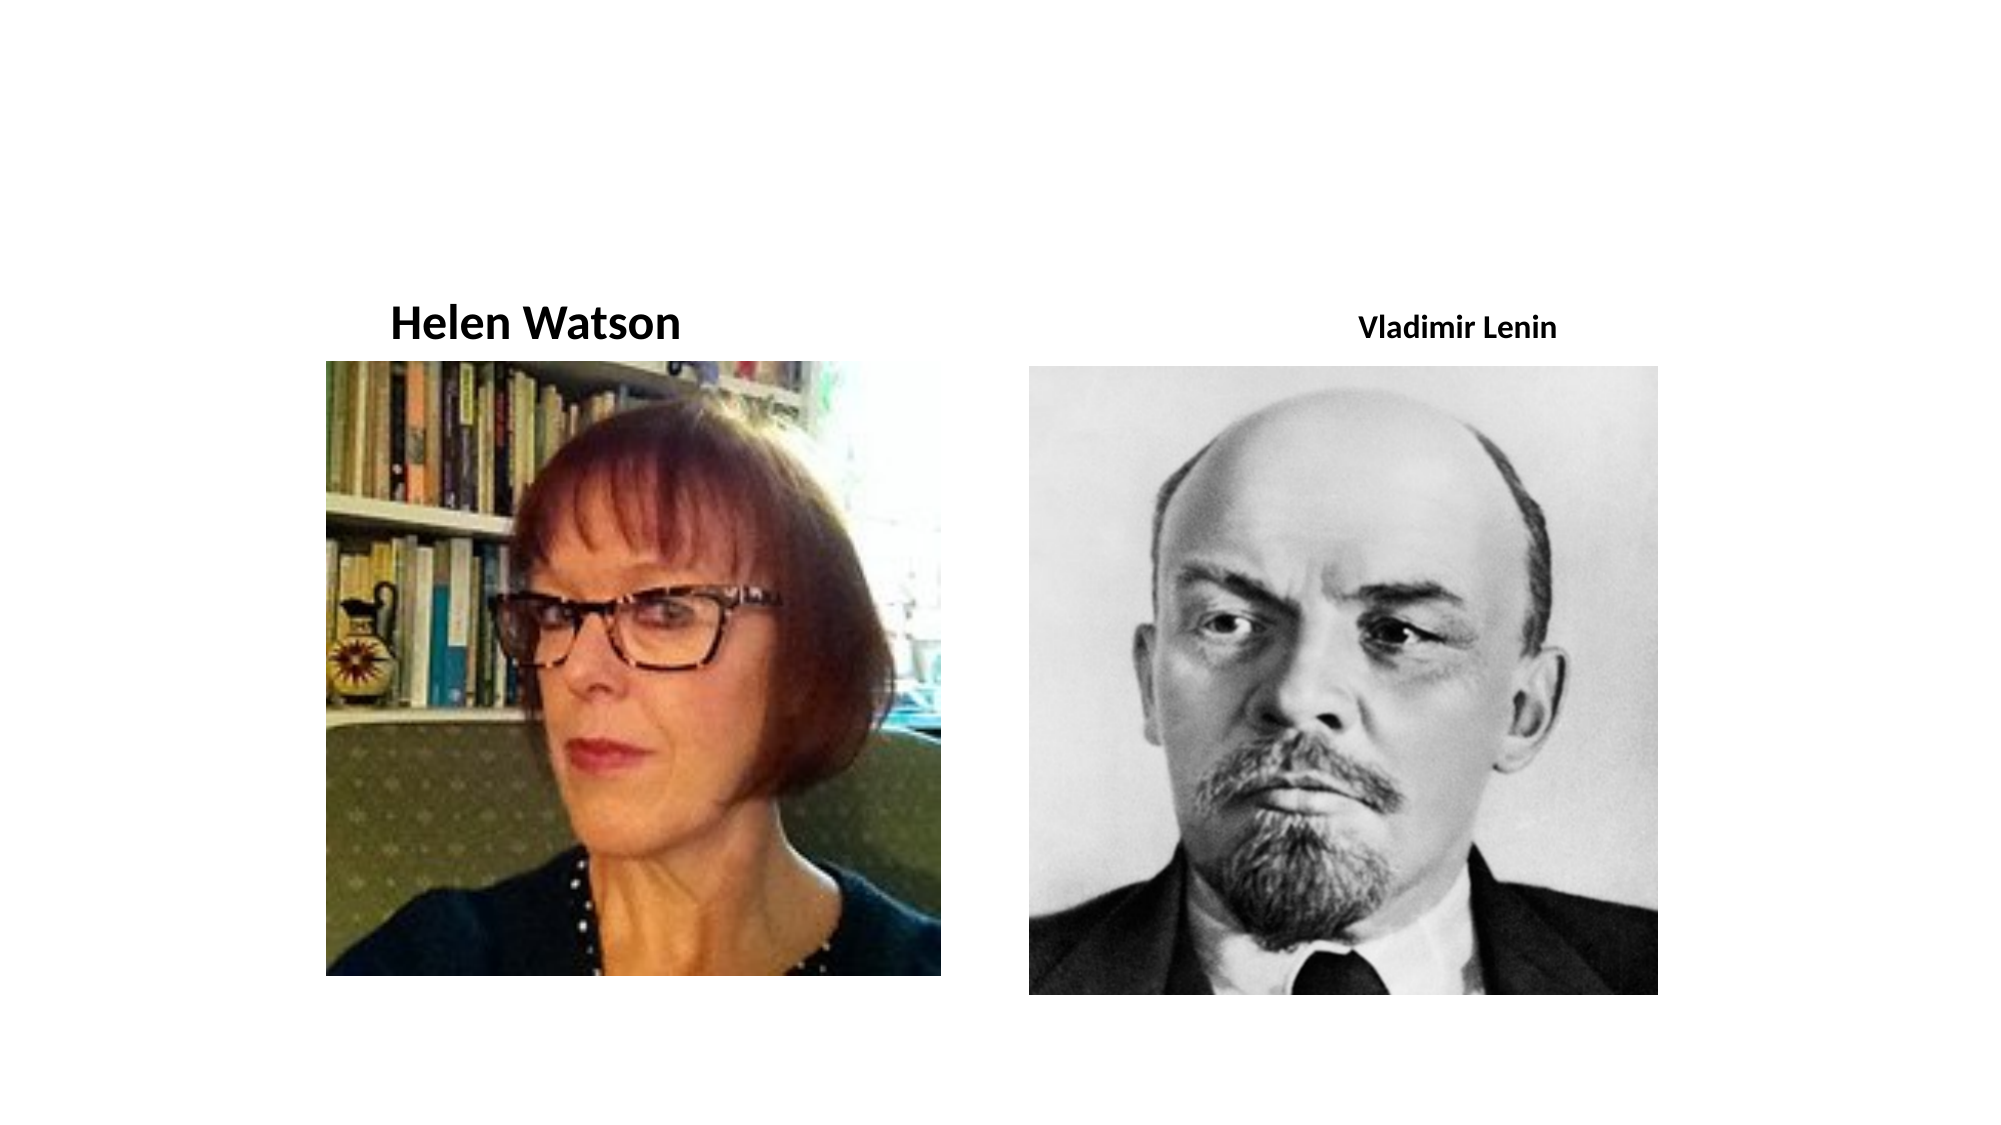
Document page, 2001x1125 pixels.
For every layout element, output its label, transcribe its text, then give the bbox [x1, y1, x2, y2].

list Helen Watson [99, 251, 984, 357]
list Vladimir Lenin [1015, 251, 1900, 357]
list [1029, 366, 1658, 996]
picture [326, 361, 942, 977]
